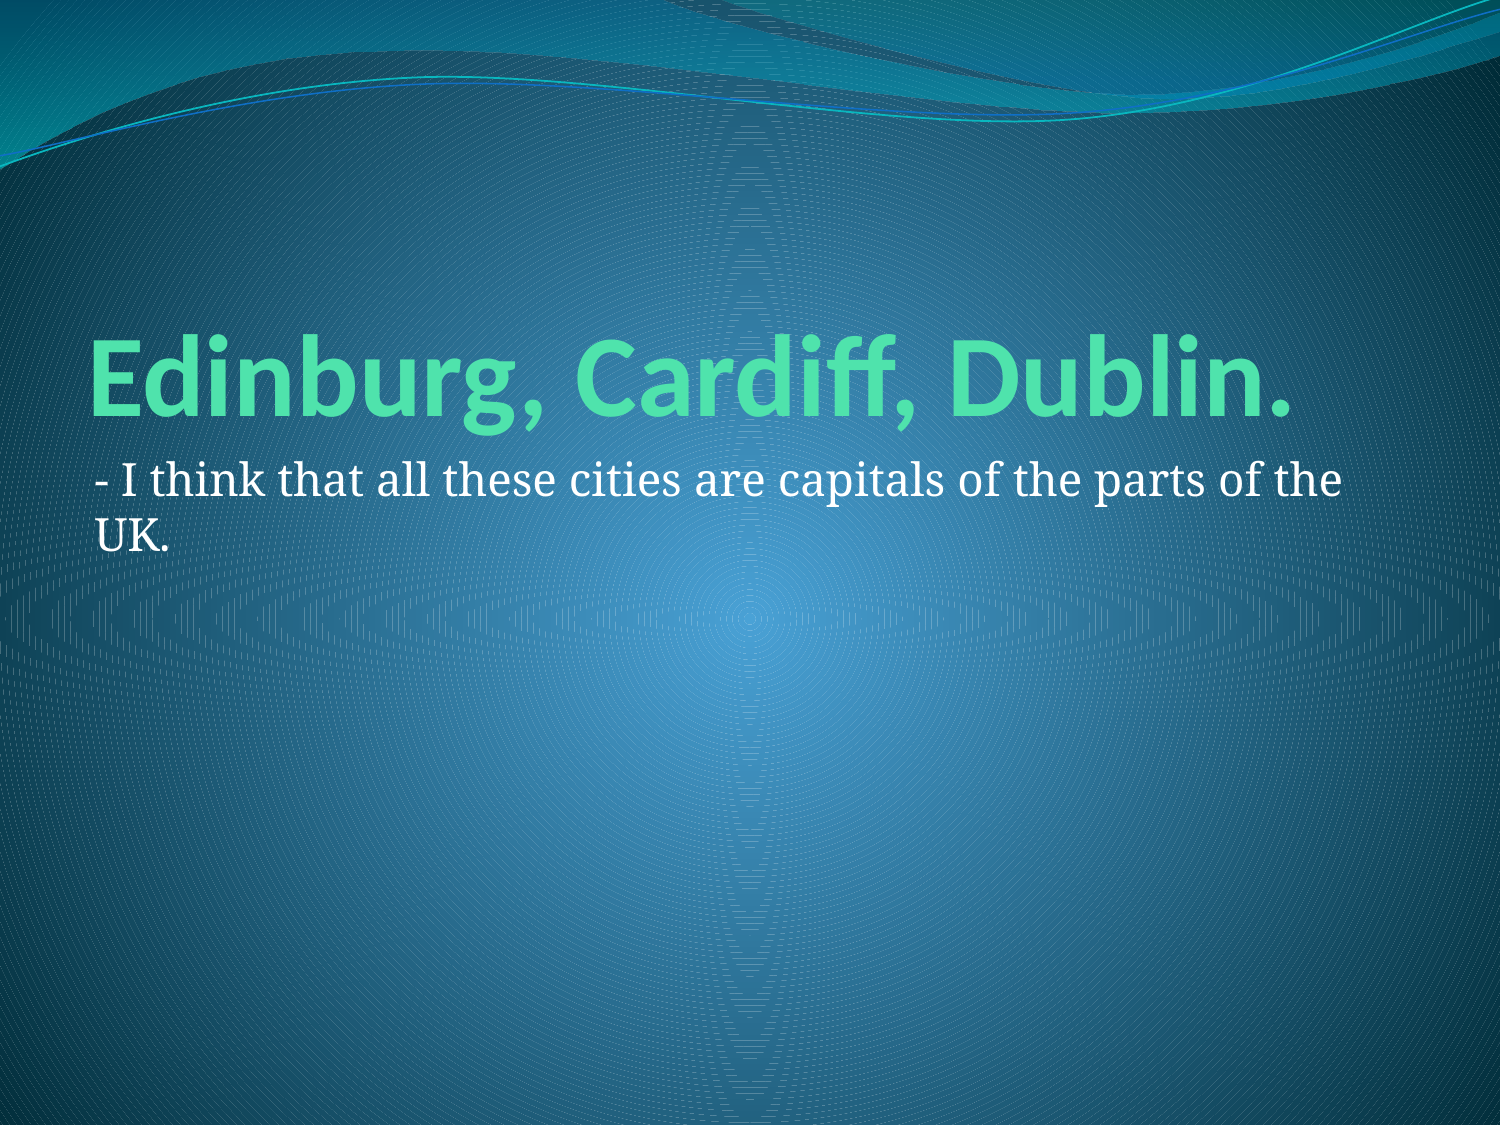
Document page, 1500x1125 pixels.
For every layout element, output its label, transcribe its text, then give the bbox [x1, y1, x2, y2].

list - I think that all these cities are capitals of the parts of the UK. [86, 443, 1362, 692]
title Edinburg, Cardiff, Dublin. [86, 216, 1362, 440]
